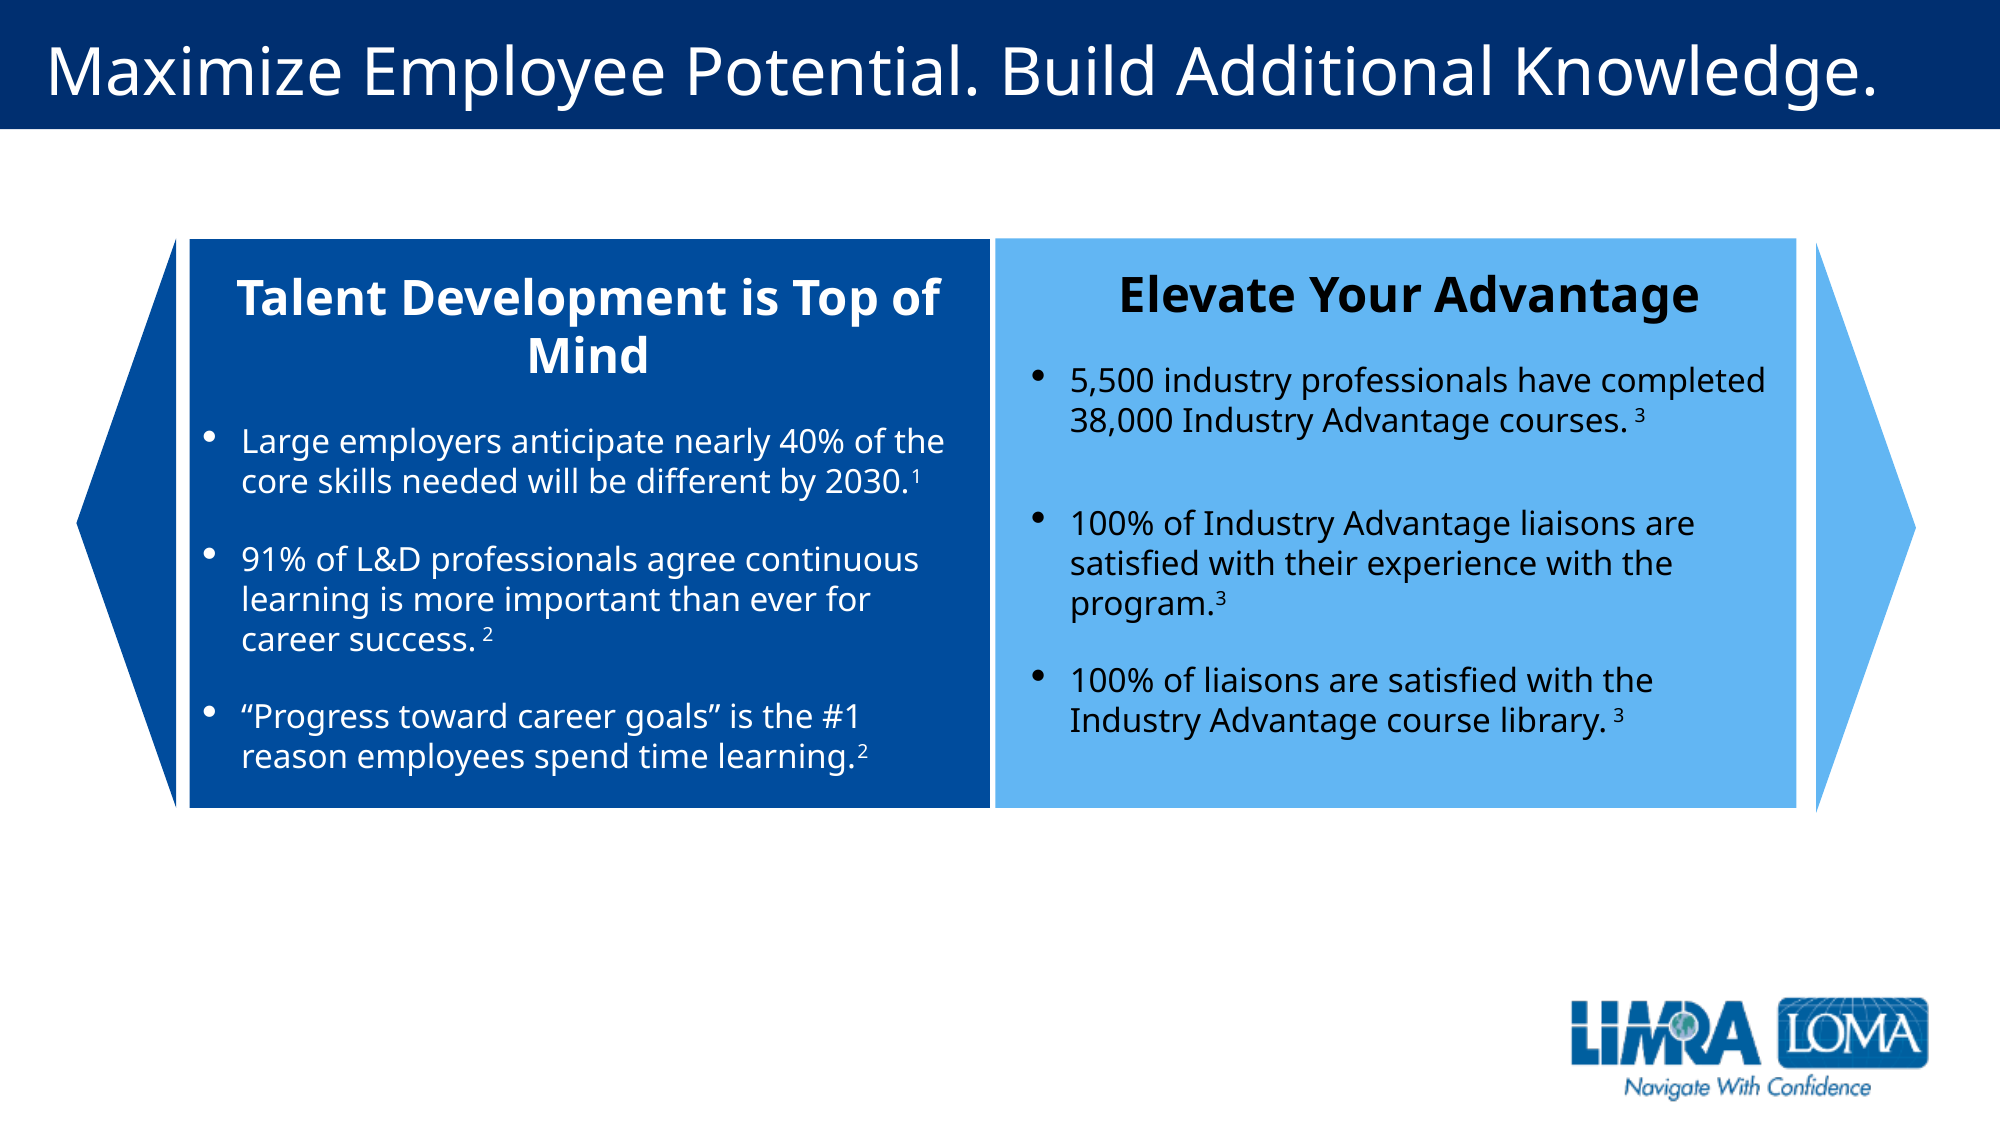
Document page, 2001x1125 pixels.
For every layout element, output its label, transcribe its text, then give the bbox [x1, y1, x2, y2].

text_box Elevate Your Advantage 5,500 industry professionals have completed 38,000 Industry Advantage courses. 3 100% of Industry Advantage liaisons are satisfied with their experience with the program.3 100% of liaisons are satisfied with the Industry Advantage course library. 3 [1017, 256, 1802, 824]
title Maximize Employee Potential. Build Additional Knowledge. [0, 0, 2000, 142]
text_box [993, 236, 1798, 810]
picture [1569, 995, 1932, 1103]
text_box [1814, 240, 1918, 815]
text_box [74, 236, 179, 810]
text_box [187, 237, 992, 810]
text_box Talent Development is Top of Mind Large employers anticipate nearly 40% of the core skills needed will be different by 2030.1 91% of L&D professionals agree continuous learning is more important than ever for career success. 2 “Progress toward career goals” is the #1 reason employees spend time learning.2 [189, 259, 989, 783]
